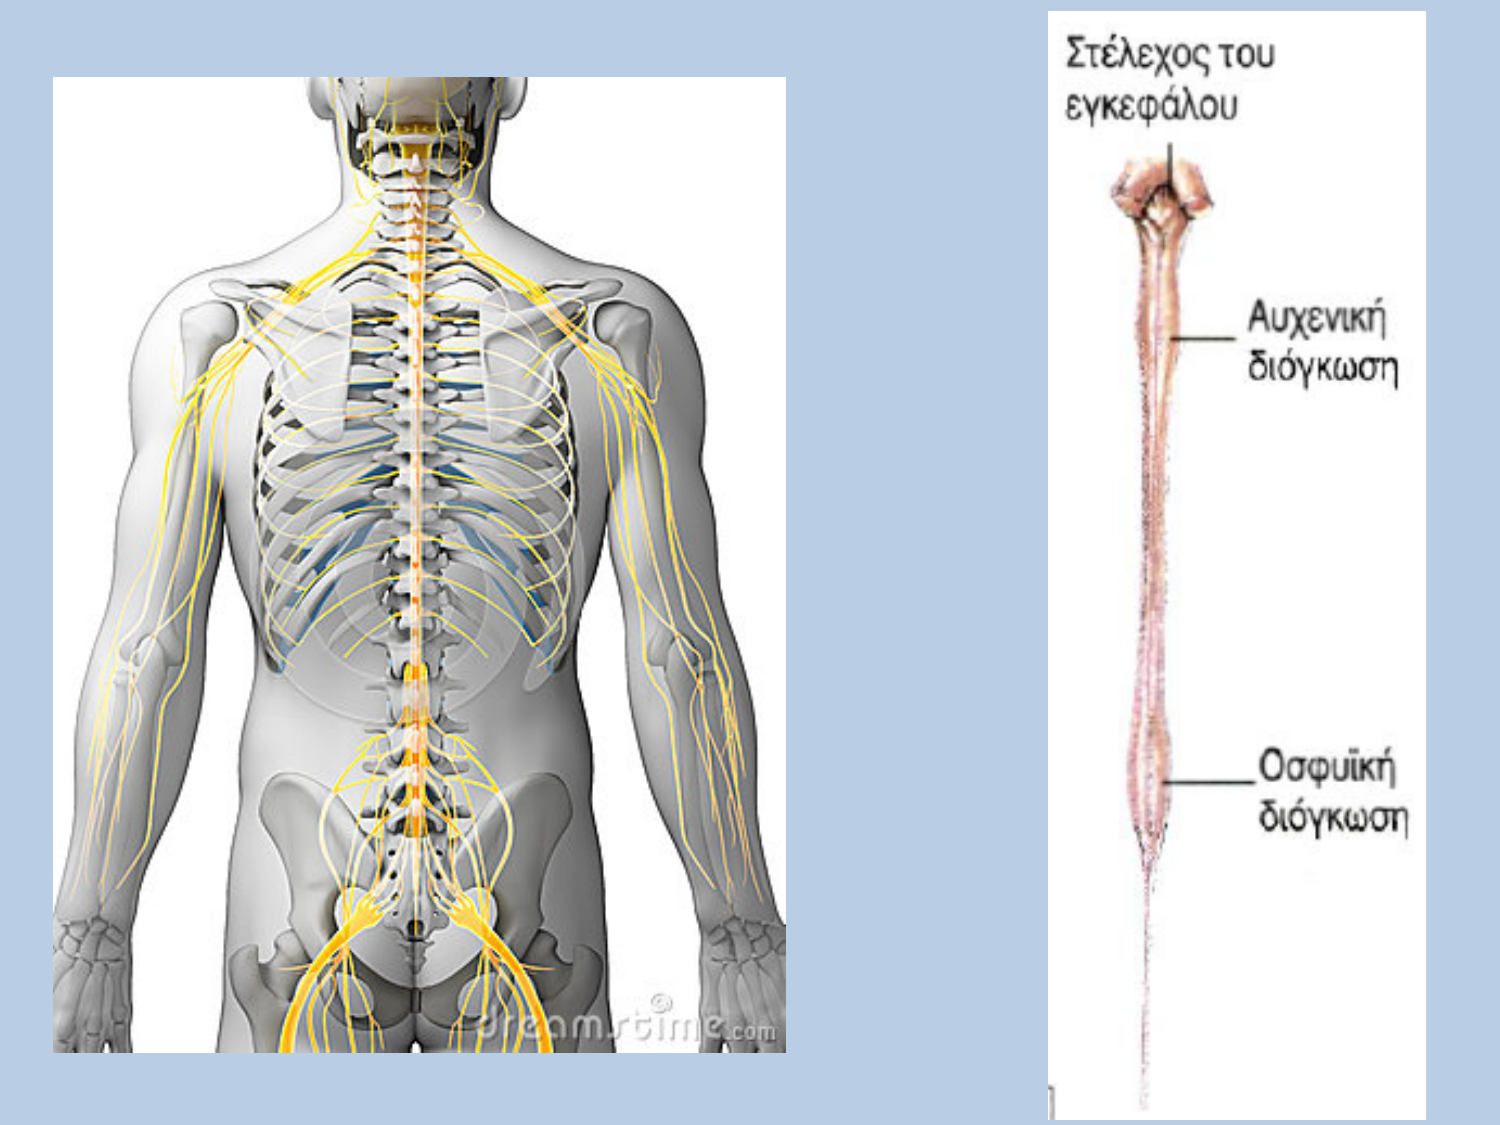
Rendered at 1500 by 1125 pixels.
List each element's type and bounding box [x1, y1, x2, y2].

picture [52, 77, 786, 1054]
picture [1047, 10, 1427, 1121]
